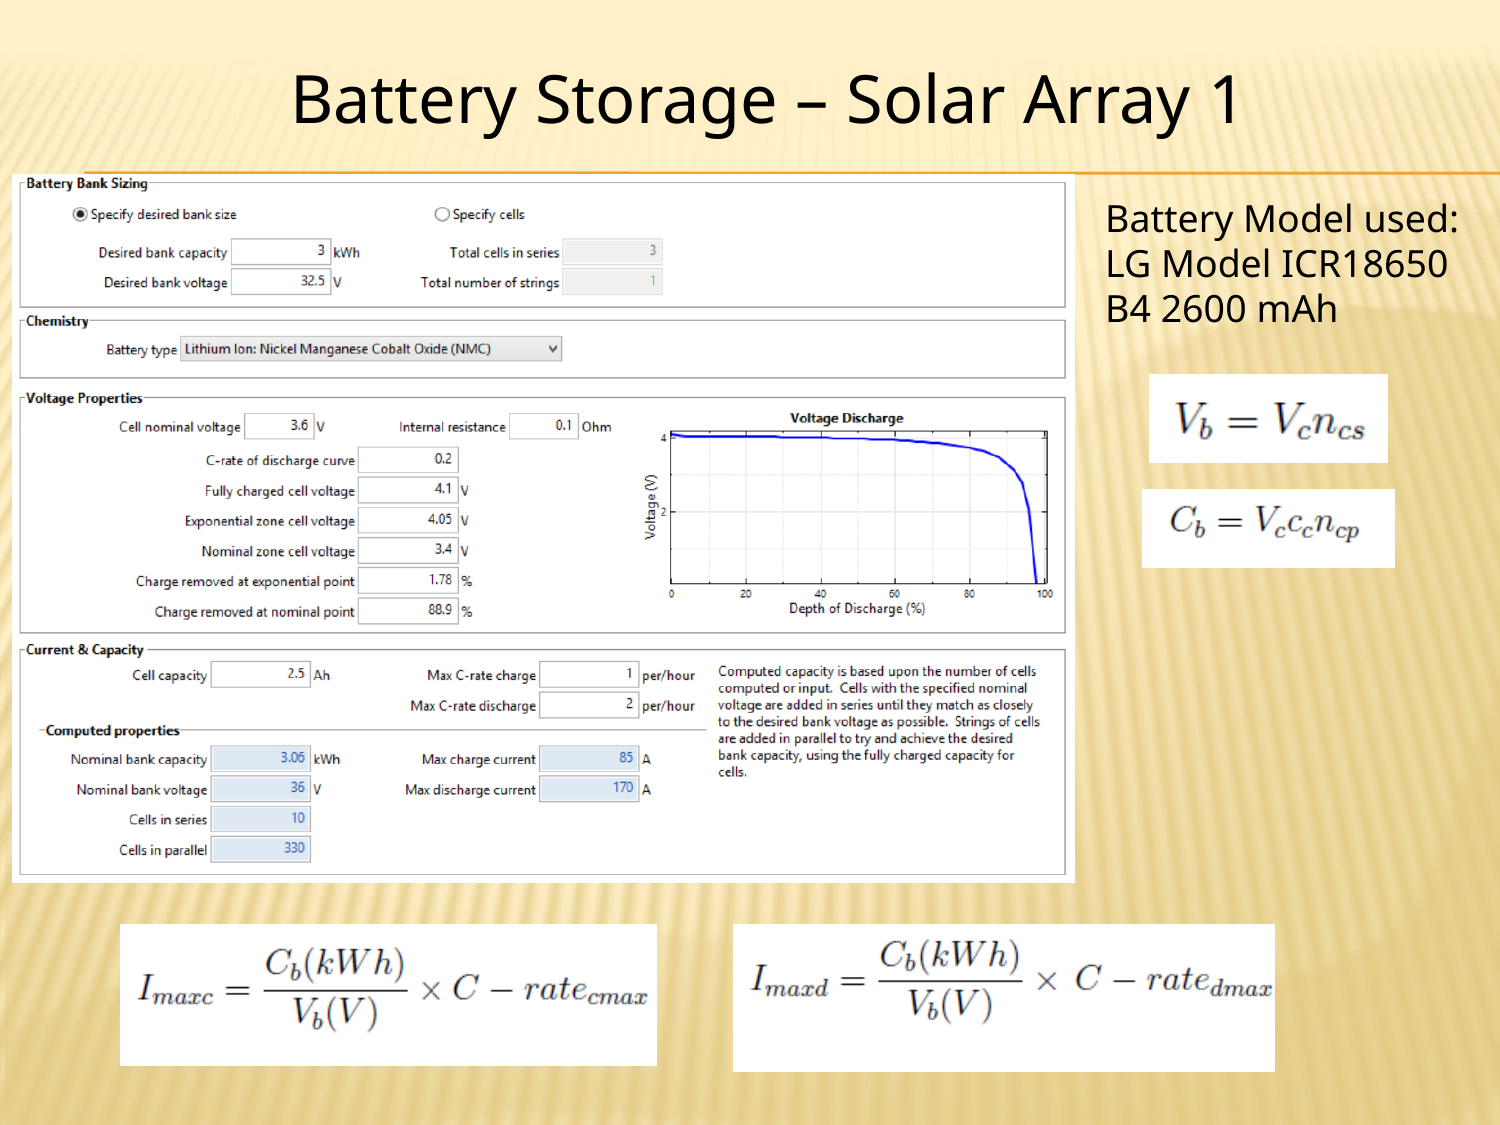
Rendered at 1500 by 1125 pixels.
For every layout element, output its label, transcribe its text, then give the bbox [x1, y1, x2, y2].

picture [1142, 489, 1395, 569]
text_box Battery Model used: LG Model ICR18650 B4 2600 mAh [1090, 187, 1475, 338]
picture [733, 924, 1275, 1073]
text_box Battery Storage – Solar Array 1 [99, 49, 1438, 145]
picture [12, 174, 1076, 883]
picture [1149, 374, 1388, 464]
picture [119, 924, 657, 1066]
